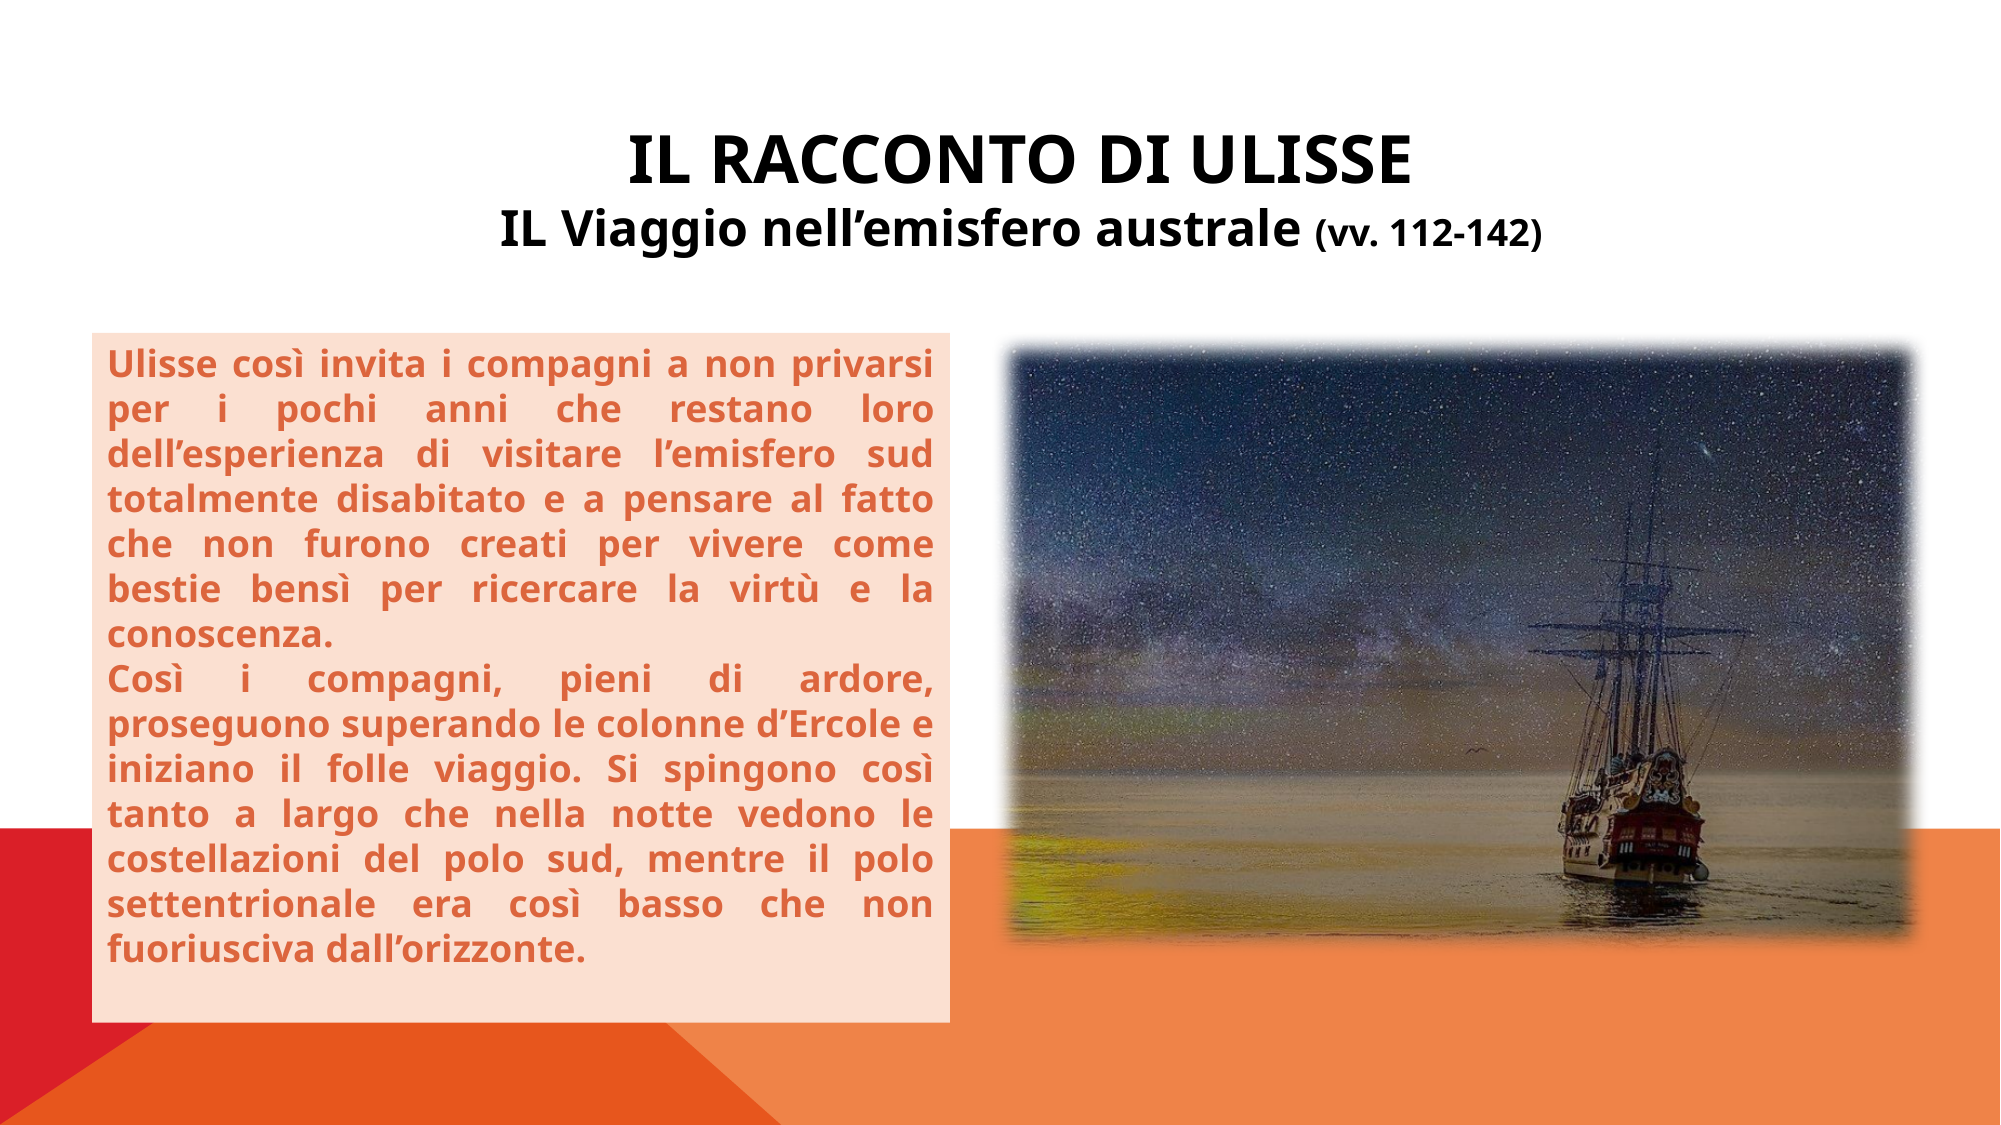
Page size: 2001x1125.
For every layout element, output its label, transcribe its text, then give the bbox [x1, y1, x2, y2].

text_box IL RACCONTO DI ULISSE IL Viaggio nell’emisfero australe (vv. 112-142) [92, 109, 1952, 264]
picture [992, 332, 1929, 956]
text_box Ulisse così invita i compagni a non privarsi per i pochi anni che restano loro dell’esperienza di visitare l’emisfero sud totalmente disabitato e a pensare al fatto che non furono creati per vivere come bestie bensì per ricercare la virtù e la conoscenza. Così i compagni, pieni di ardore, proseguono superando le colonne d’Ercole e iniziano il folle viaggio. Si spingono così tanto a largo che nella notte vedono le costellazioni del polo sud, mentre il polo settentrionale era così basso che non fuoriusciva dall’orizzonte. [92, 332, 950, 1023]
